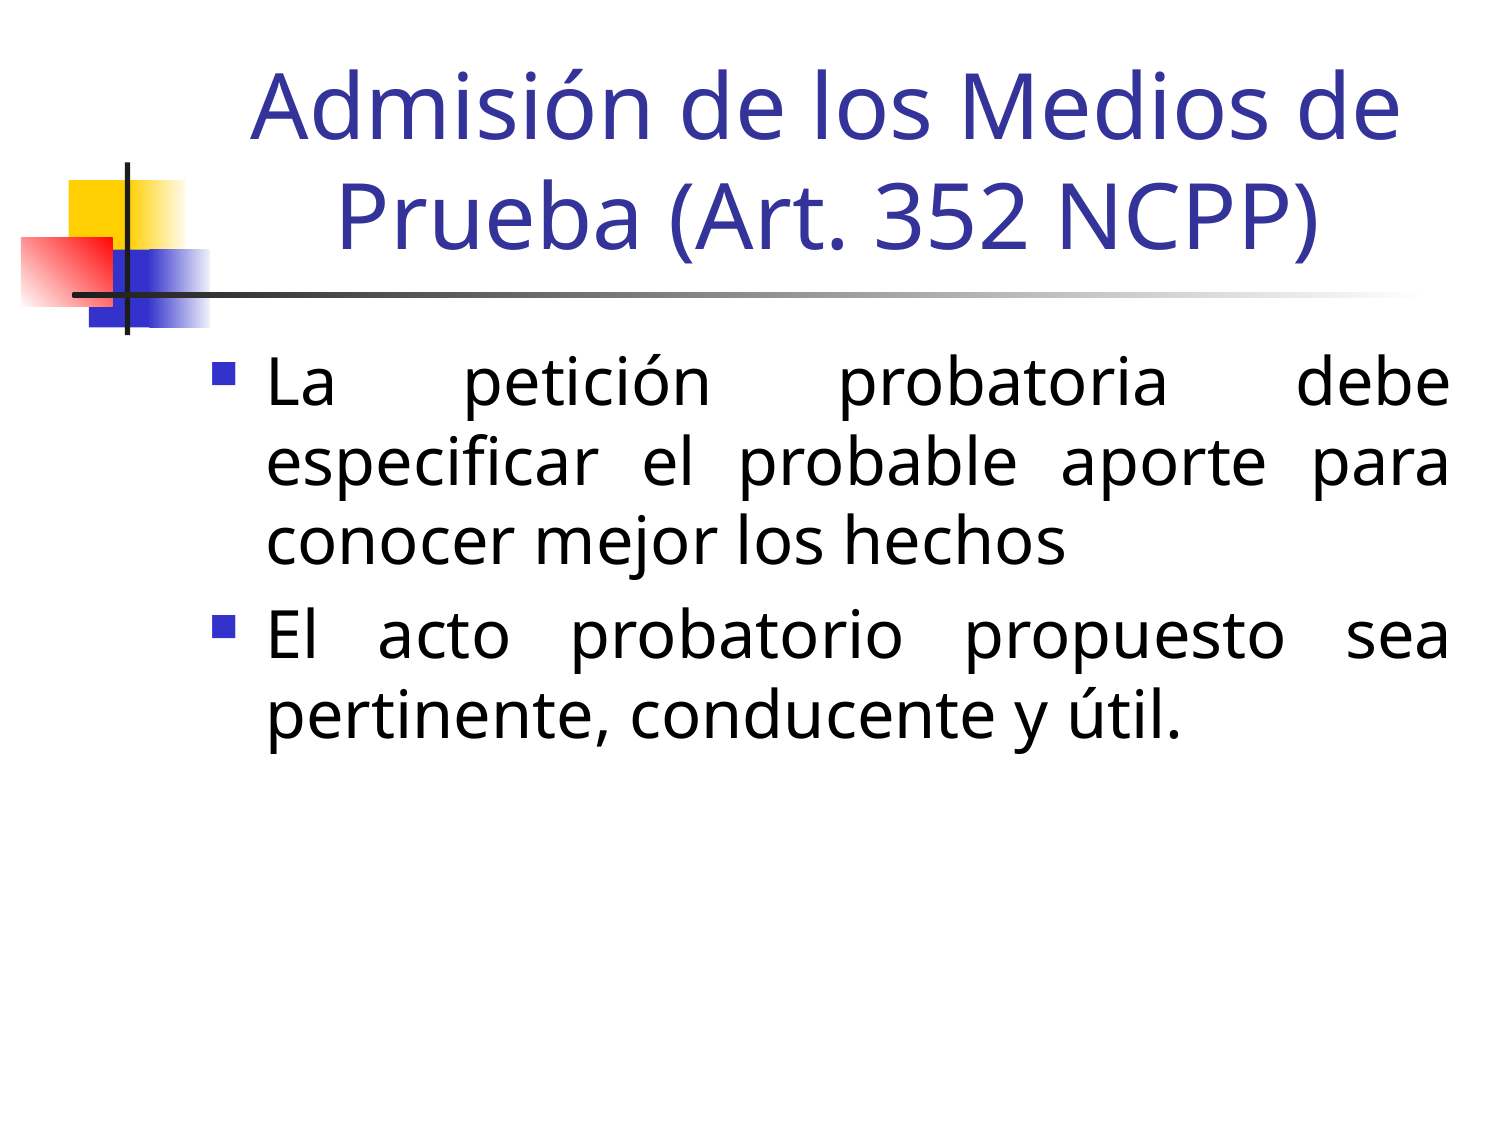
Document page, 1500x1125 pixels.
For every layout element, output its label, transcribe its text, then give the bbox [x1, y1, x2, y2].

list La petición probatoria debe especificar el probable aporte para conocer mejor los hechos El acto probatorio propuesto sea pertinente, conducente y útil. [193, 331, 1469, 1006]
title Admisión de los Medios de Prueba (Art. 352 NCPP) [188, 35, 1468, 275]
